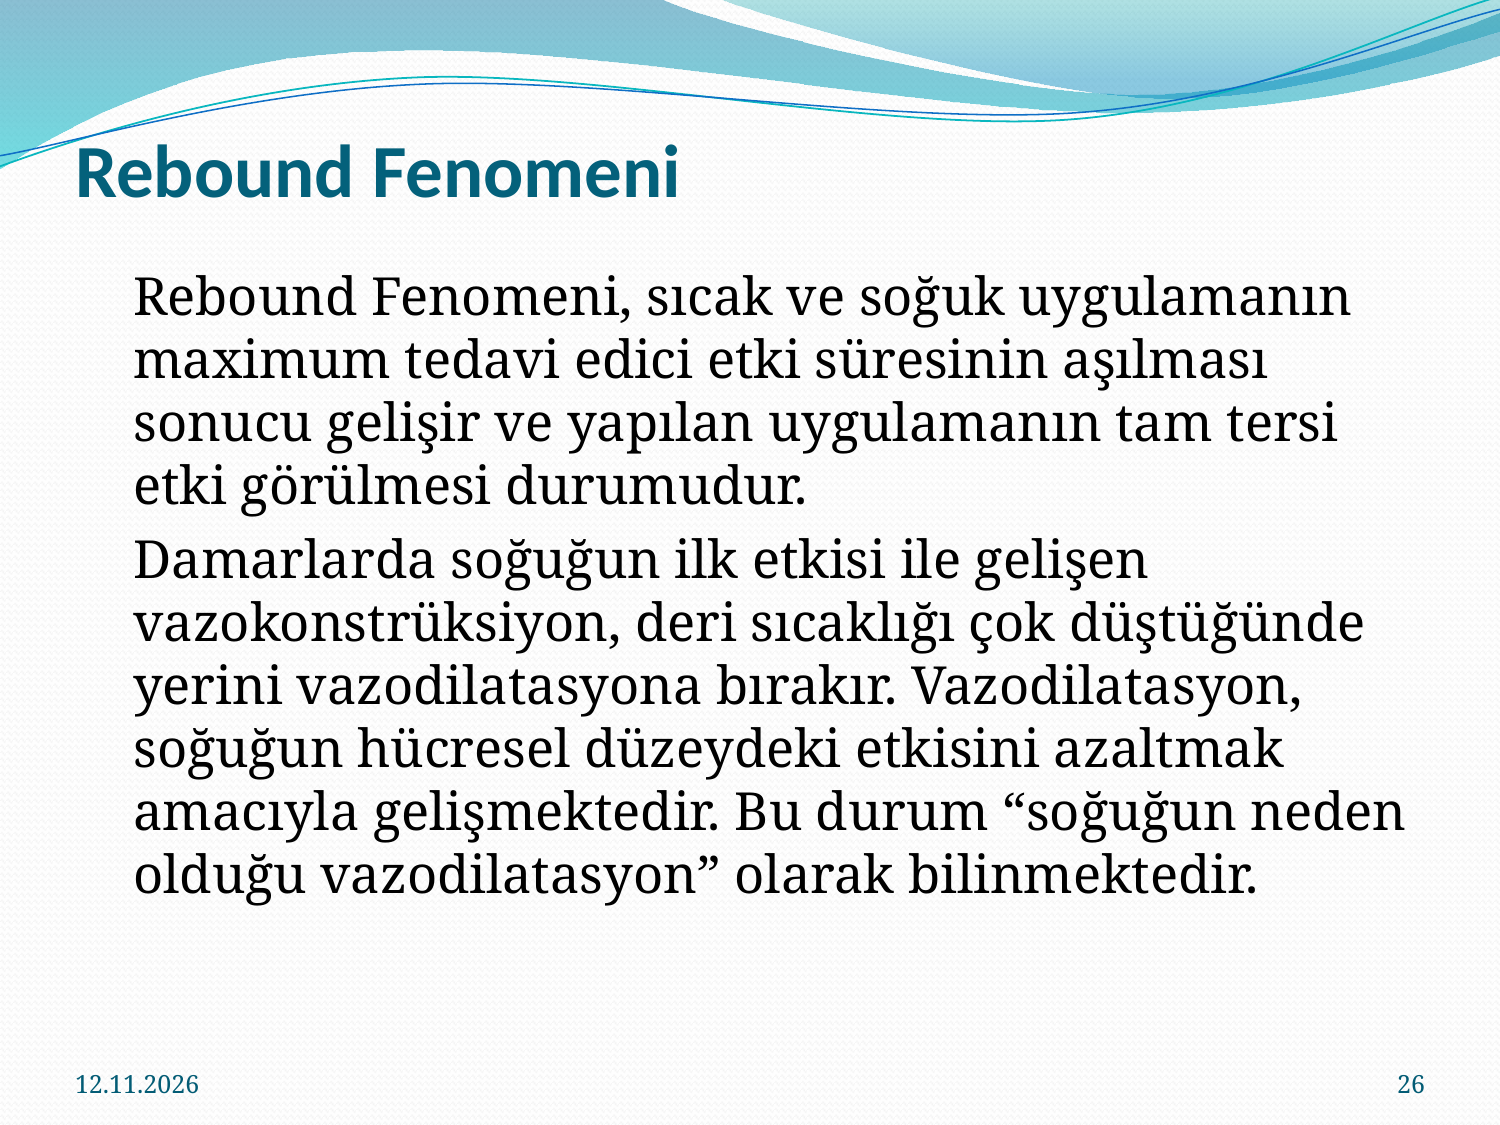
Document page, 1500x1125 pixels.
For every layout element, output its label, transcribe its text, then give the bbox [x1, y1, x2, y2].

list Rebound Fenomeni, sıcak ve soğuk uygulamanın maximum tedavi edici etki süresinin aşılması sonucu gelişir ve yapılan uygulamanın tam tersi etki görülmesi durumudur. Damarlarda soğuğun ilk etkisi ile gelişen vazokonstrüksiyon, deri sıcaklığı çok düştüğünde yerini vazodilatasyona bırakır. Vazodilatasyon, soğuğun hücresel düzeydeki etkisini azaltmak amacıyla gelişmektedir. Bu durum “soğuğun neden olduğu vazodilatasyon” olarak bilinmektedir. [75, 255, 1425, 1038]
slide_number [75, 1042, 425, 1103]
slide_number 26 [1299, 1042, 1425, 1103]
title Rebound Fenomeni [75, 115, 1425, 255]
